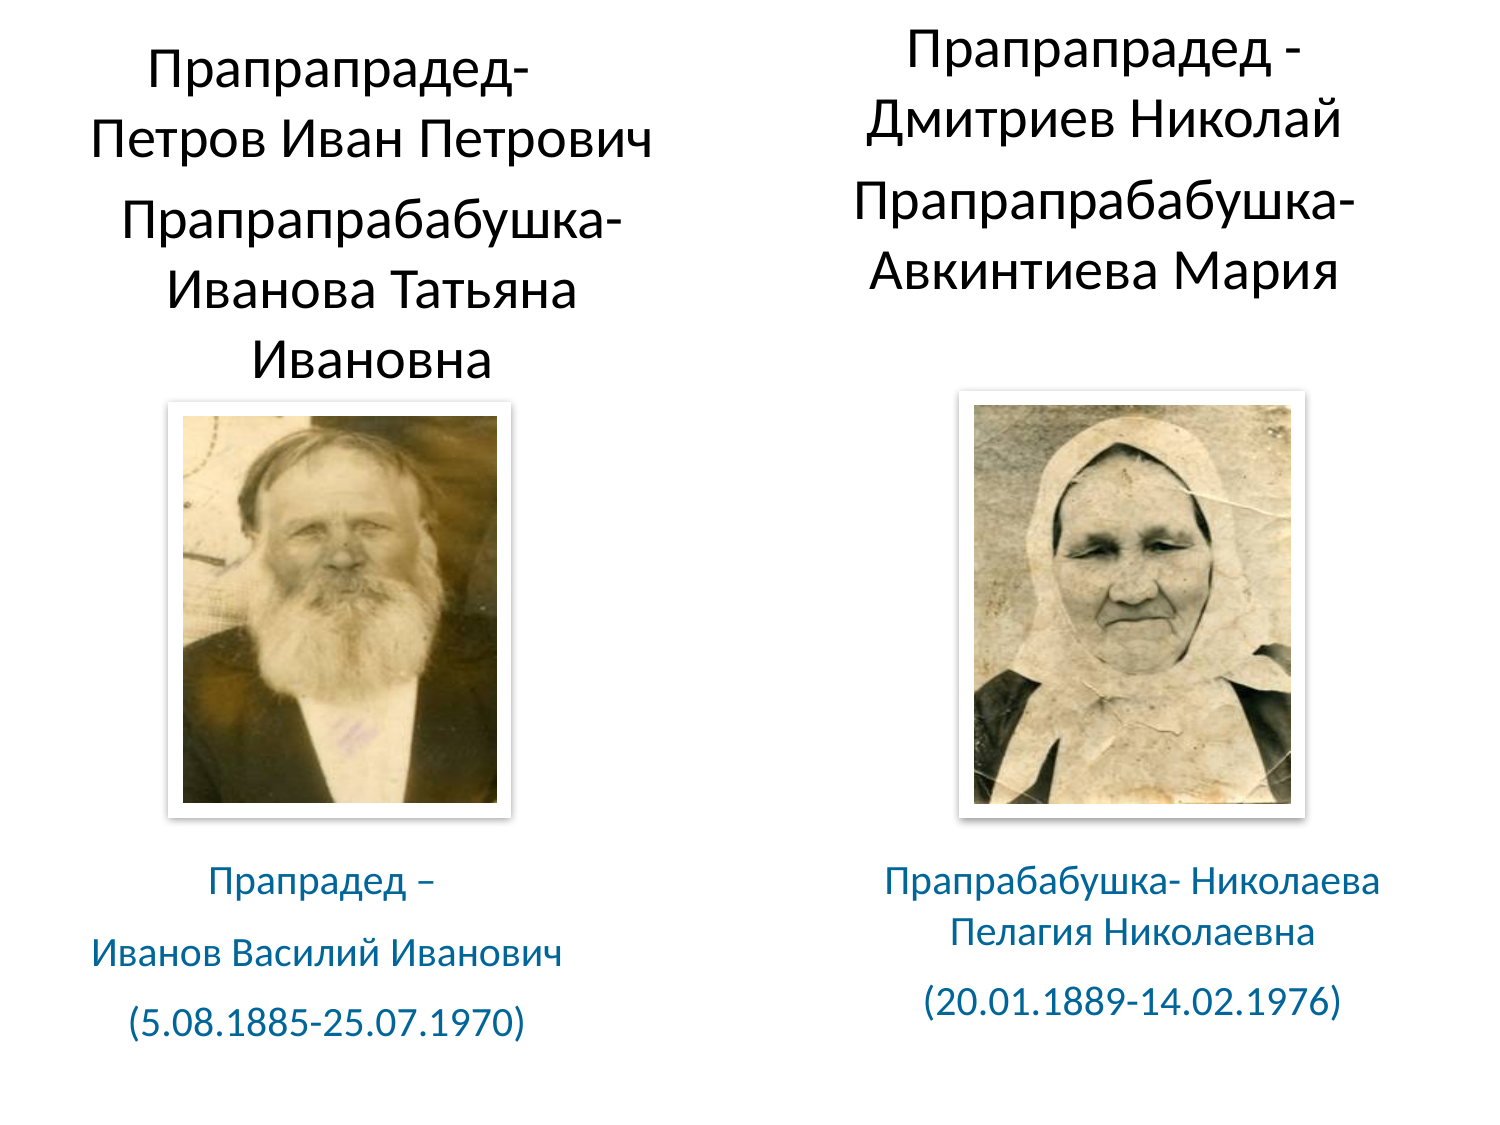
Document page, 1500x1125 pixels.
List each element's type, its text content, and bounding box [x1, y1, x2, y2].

list Прапрапрадед- Петров Иван Петрович Прапрапрабабушка-Иванова Татьяна Ивановна [41, 21, 704, 412]
picture [973, 404, 1292, 805]
text_box Прапрадед – Иванов Василий Иванович (5.08.1885-25.07.1970) [0, 846, 655, 1053]
text_box Прапрабабушка- Николаева Пелагия Николаевна (20.01.1889-14.02.1976) [793, 845, 1473, 1032]
list Прапрапрадед - Дмитриев Николай Прапрапрабабушка-Авкинтиева Мария [773, 2, 1437, 362]
picture [182, 416, 497, 804]
